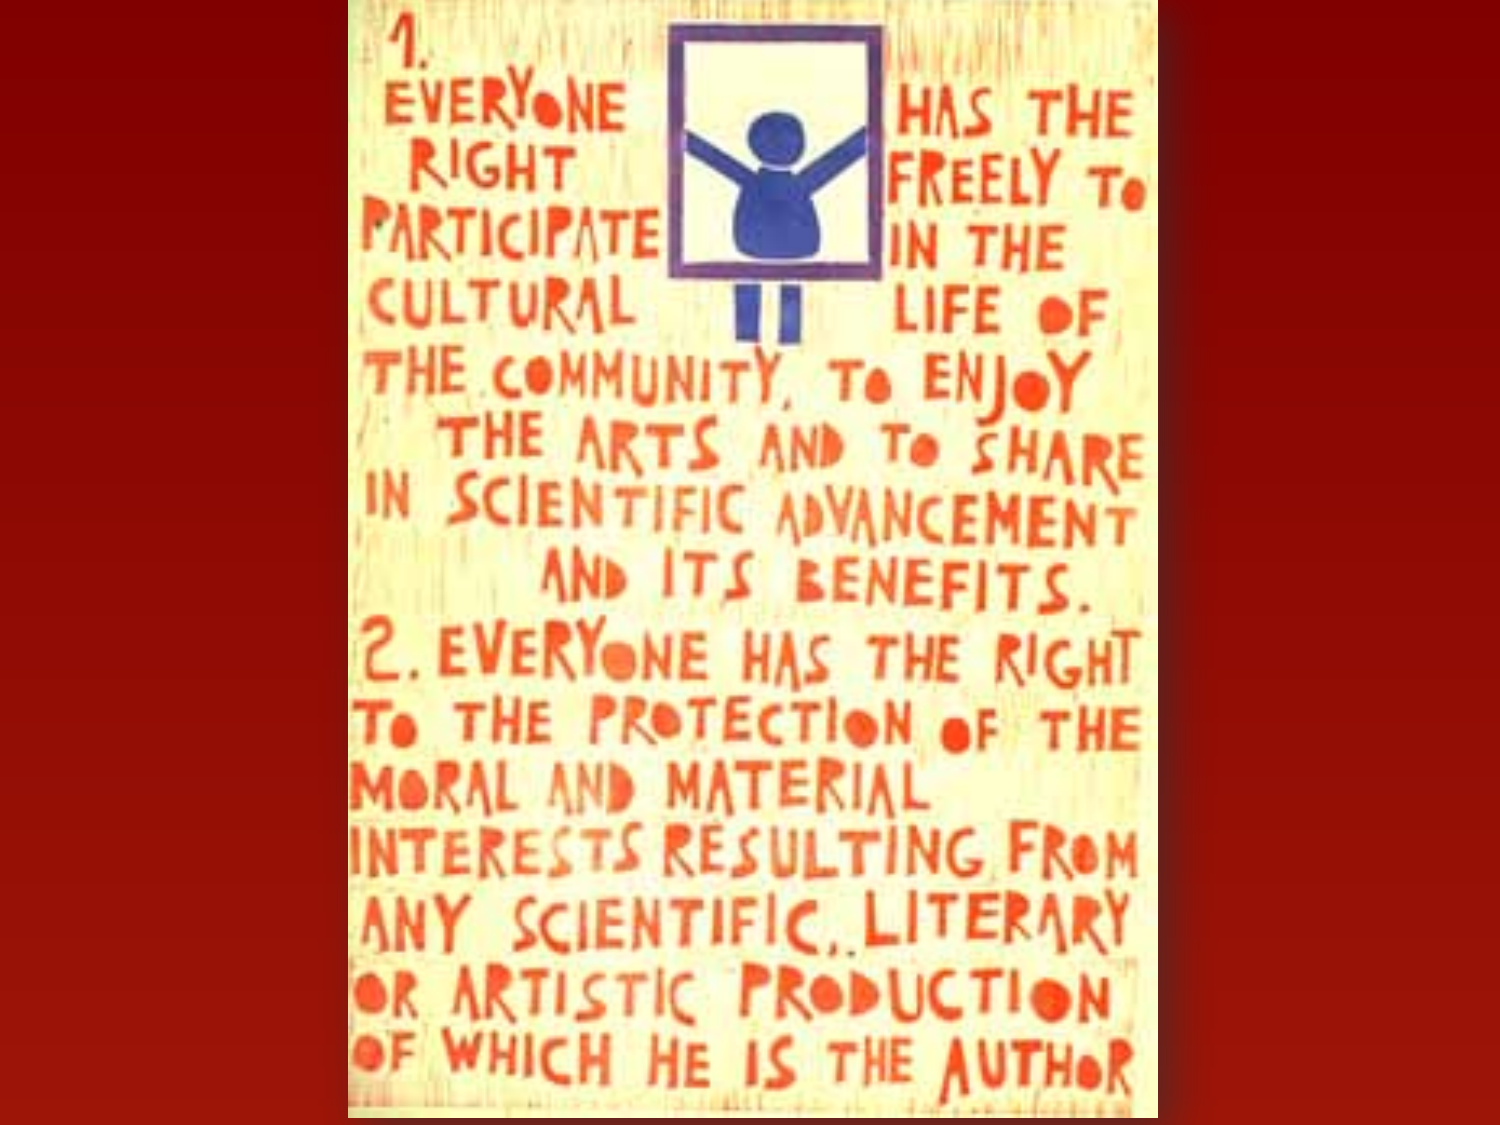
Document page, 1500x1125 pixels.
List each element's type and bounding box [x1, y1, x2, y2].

list [348, 0, 1158, 1119]
